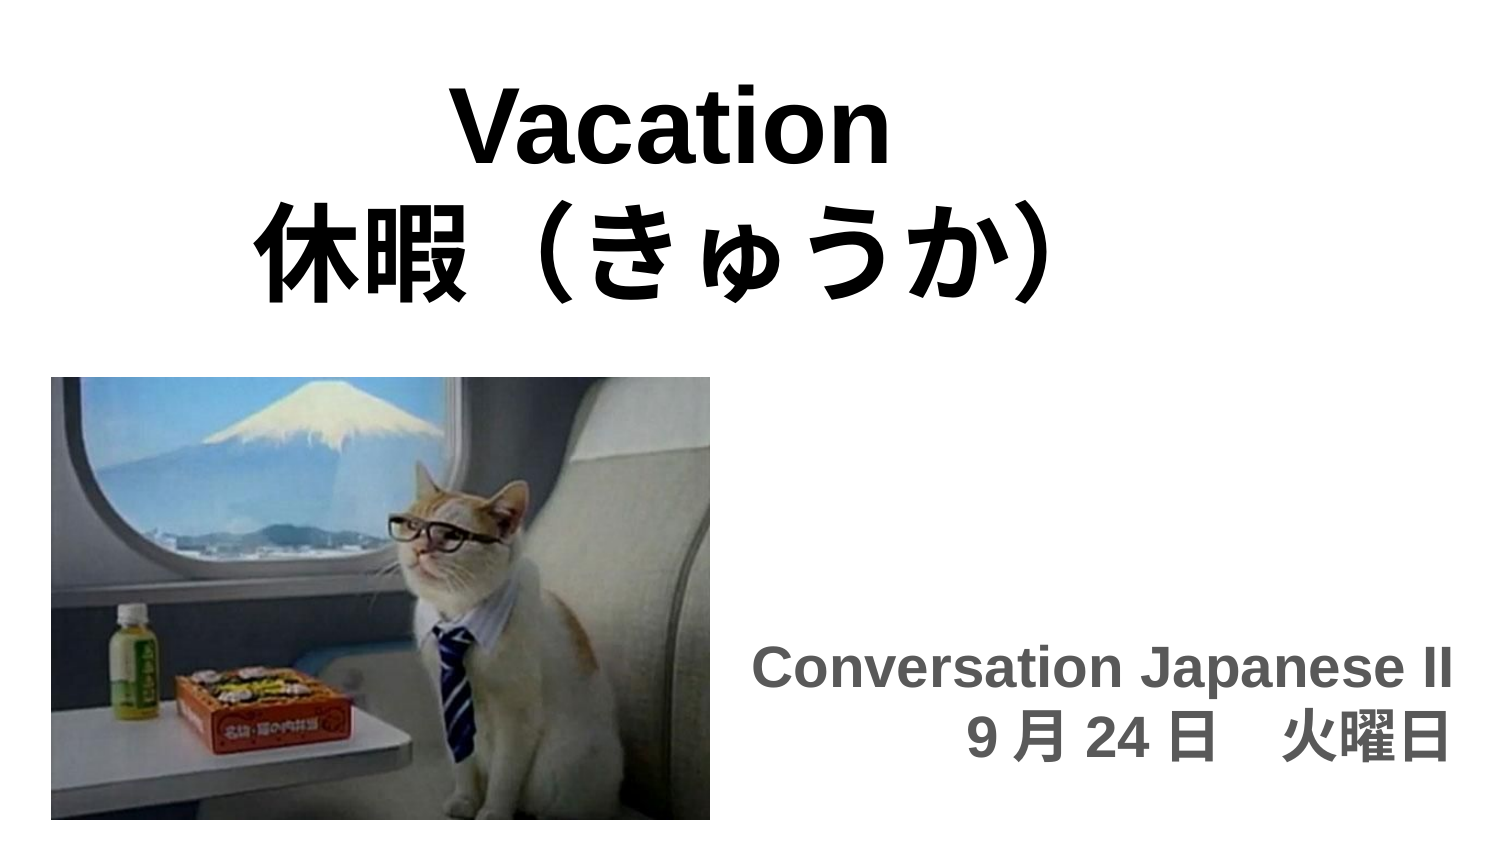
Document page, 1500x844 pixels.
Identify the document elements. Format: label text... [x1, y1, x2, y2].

subtitle Conversation Japanese II 9月24日 火曜日 [713, 614, 1471, 745]
picture [50, 377, 710, 820]
title Vacation 休暇（きゅうか） [0, 20, 1385, 331]
